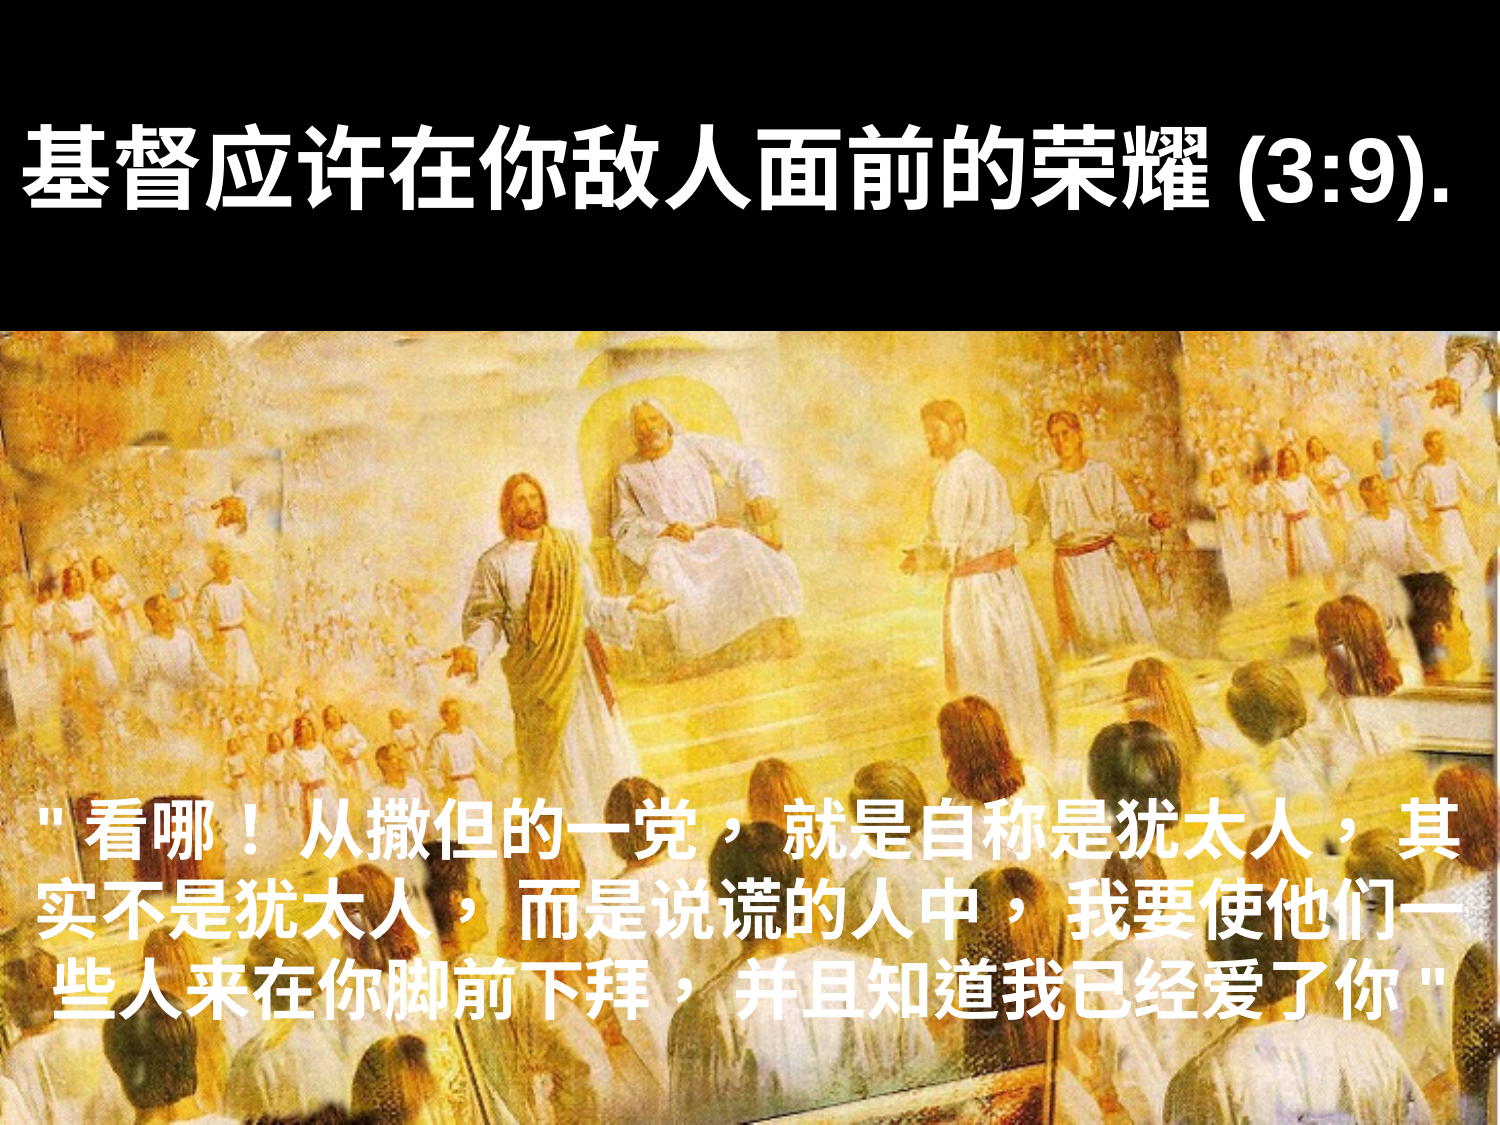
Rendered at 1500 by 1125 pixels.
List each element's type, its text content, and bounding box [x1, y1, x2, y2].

picture [0, 331, 1500, 1125]
title 基督应许在你敌人面前的荣耀(3:9). [0, 0, 1500, 331]
